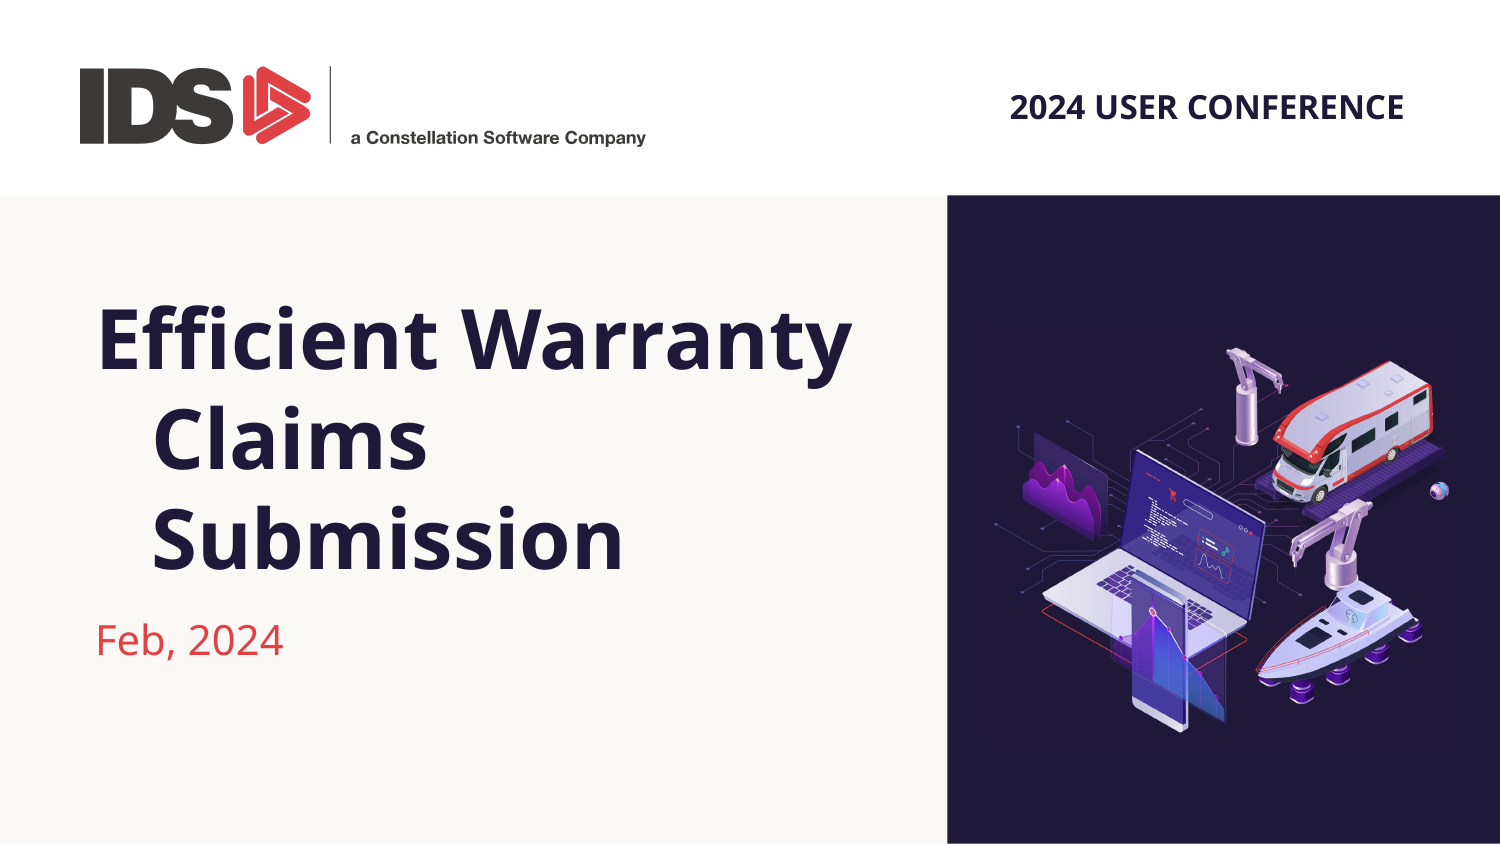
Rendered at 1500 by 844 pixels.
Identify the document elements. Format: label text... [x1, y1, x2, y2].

list Efficient Warranty Claims Submission [80, 271, 920, 584]
picture [980, 323, 1453, 749]
list Feb, 2024 [80, 599, 828, 722]
picture [80, 66, 646, 147]
